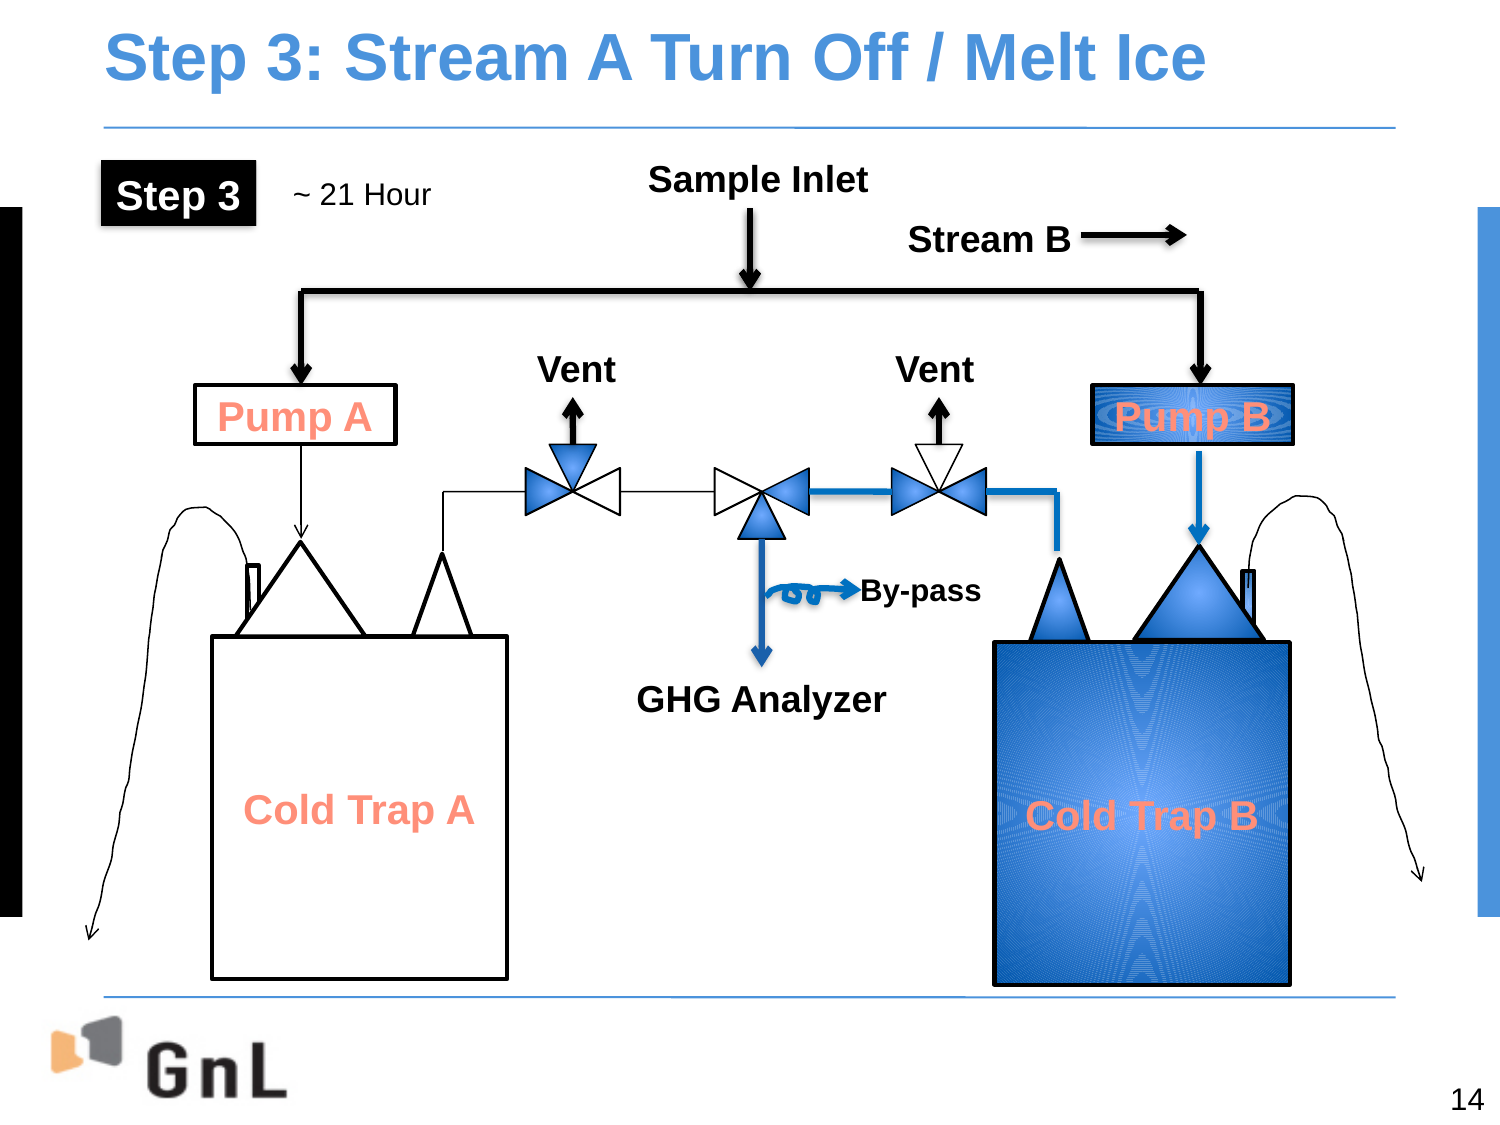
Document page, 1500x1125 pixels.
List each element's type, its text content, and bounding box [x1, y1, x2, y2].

text_box 14 [1435, 1071, 1500, 1125]
text_box Pump A [193, 383, 398, 446]
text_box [211, 541, 508, 980]
text_box By-pass [845, 562, 989, 615]
text_box [547, 442, 599, 494]
picture [41, 1005, 298, 1106]
text_box [714, 467, 760, 516]
text_box [85, 506, 241, 941]
text_box [913, 442, 965, 494]
text_box Vent [880, 394, 990, 398]
text_box [938, 468, 987, 516]
text_box [1251, 495, 1425, 883]
text_box Vent [522, 394, 632, 398]
text_box Stream B [892, 208, 1087, 268]
text_box ~ 21 Hour [278, 166, 447, 220]
text_box [738, 494, 786, 539]
title Step 3: Stream A Turn Off / Melt Ice [103, 30, 1448, 126]
text_box [767, 578, 845, 606]
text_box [300, 290, 1201, 386]
text_box Sample Inlet [633, 147, 884, 208]
text_box Step 3 [101, 160, 257, 226]
text_box [759, 466, 812, 518]
text_box [525, 467, 570, 516]
text_box [889, 466, 939, 518]
text_box Pump B [1090, 383, 1295, 446]
text_box GHG Analyzer [621, 667, 902, 727]
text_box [994, 545, 1291, 985]
text_box [572, 468, 621, 516]
